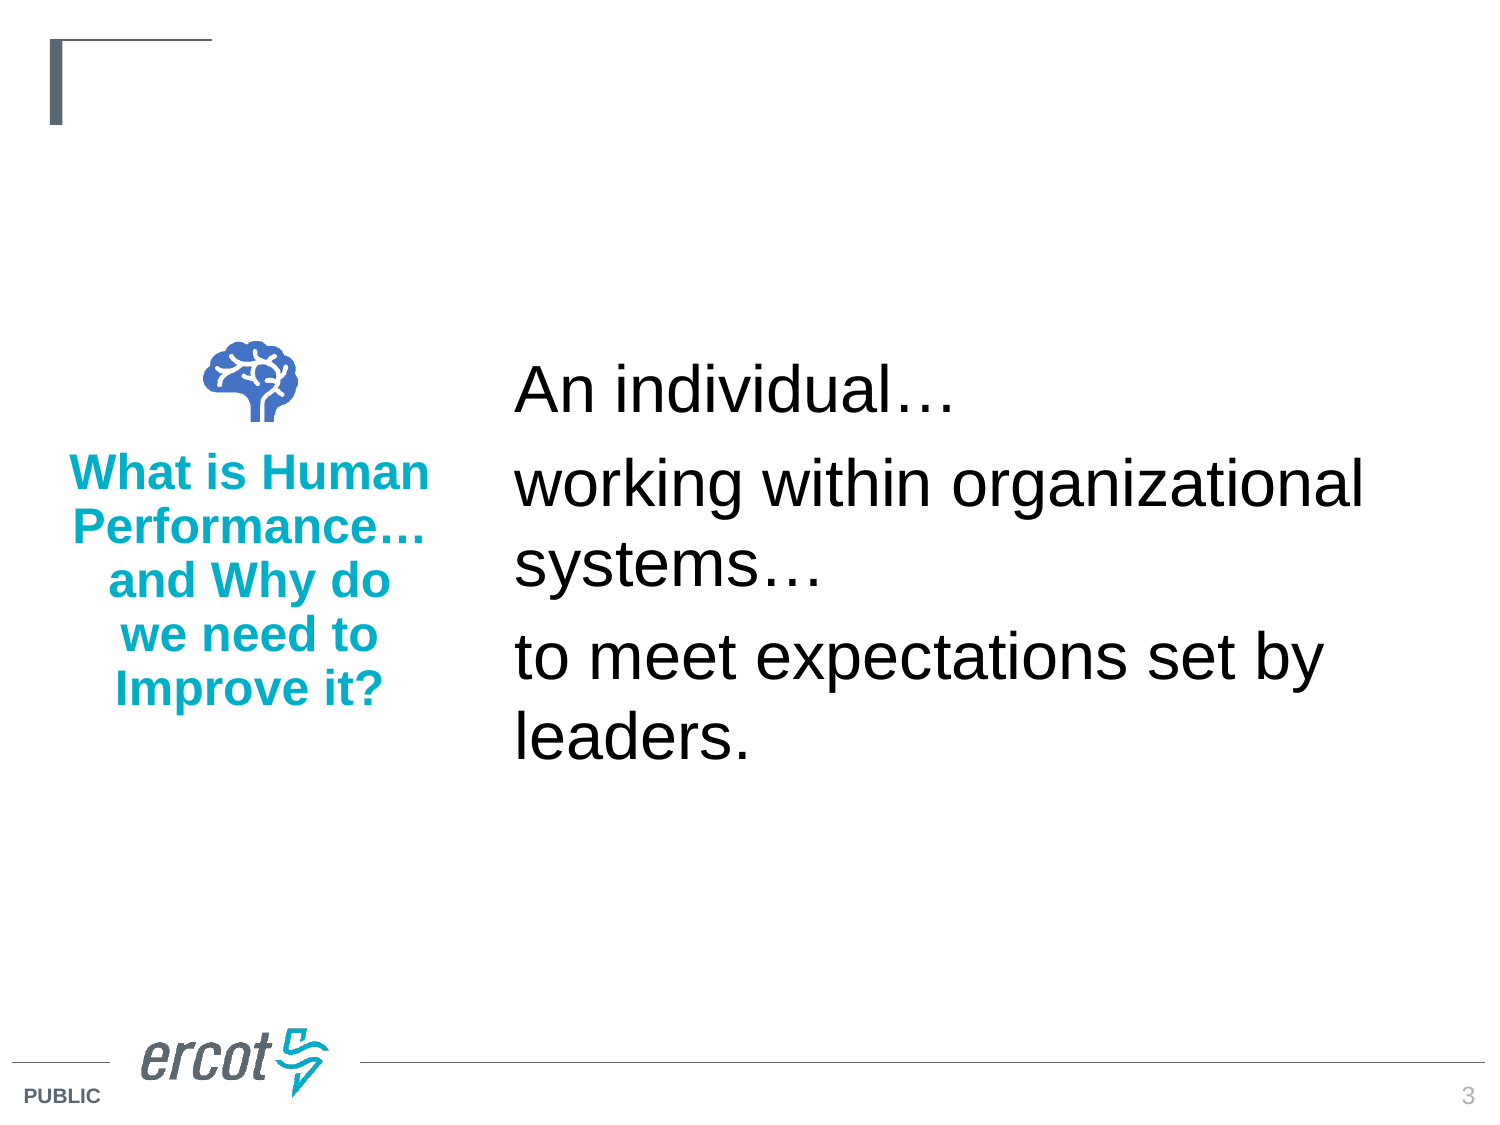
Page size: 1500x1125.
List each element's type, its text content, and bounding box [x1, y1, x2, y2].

title What is Human Performance… and Why do we need to Improve it? [53, 438, 447, 889]
picture [193, 324, 307, 438]
picture [137, 1024, 332, 1100]
list An individual… working within organizational systems… to meet expectations set by leaders. [500, 105, 1397, 1014]
slide_number 3 [1299, 1065, 1500, 1125]
